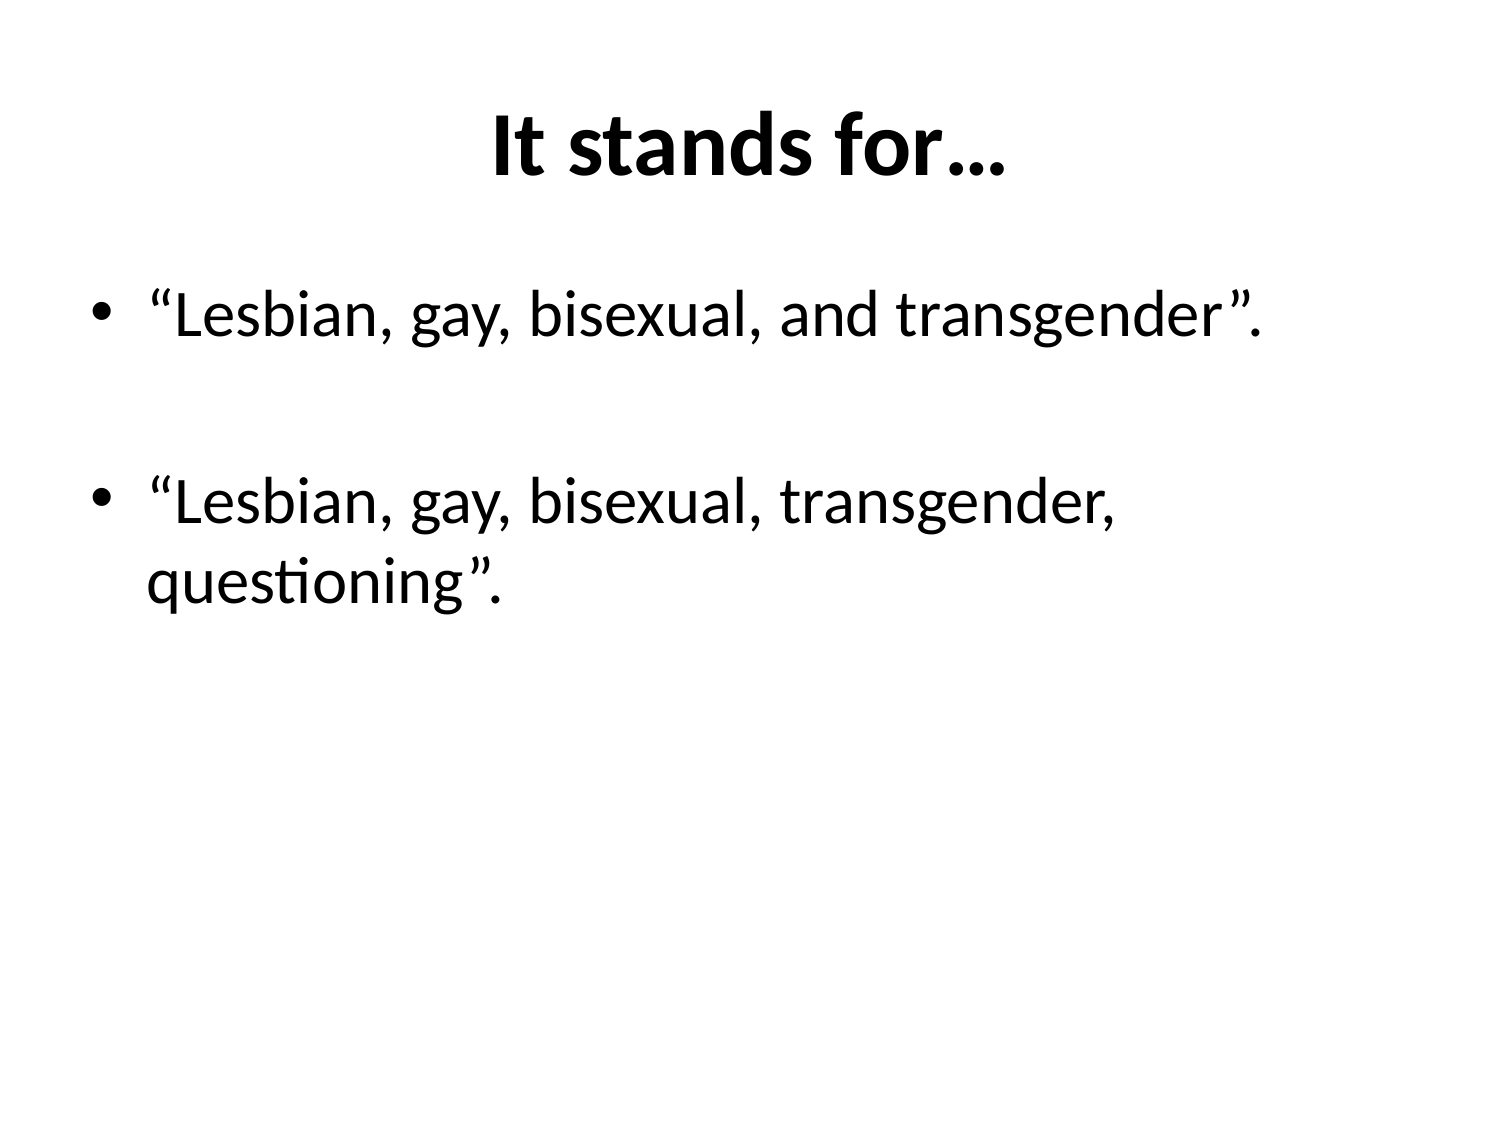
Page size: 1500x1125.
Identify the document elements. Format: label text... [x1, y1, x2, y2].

title It stands for… [75, 45, 1425, 233]
list “Lesbian, gay, bisexual, and transgender”. “Lesbian, gay, bisexual, transgender, questioning”. [75, 262, 1425, 1005]
